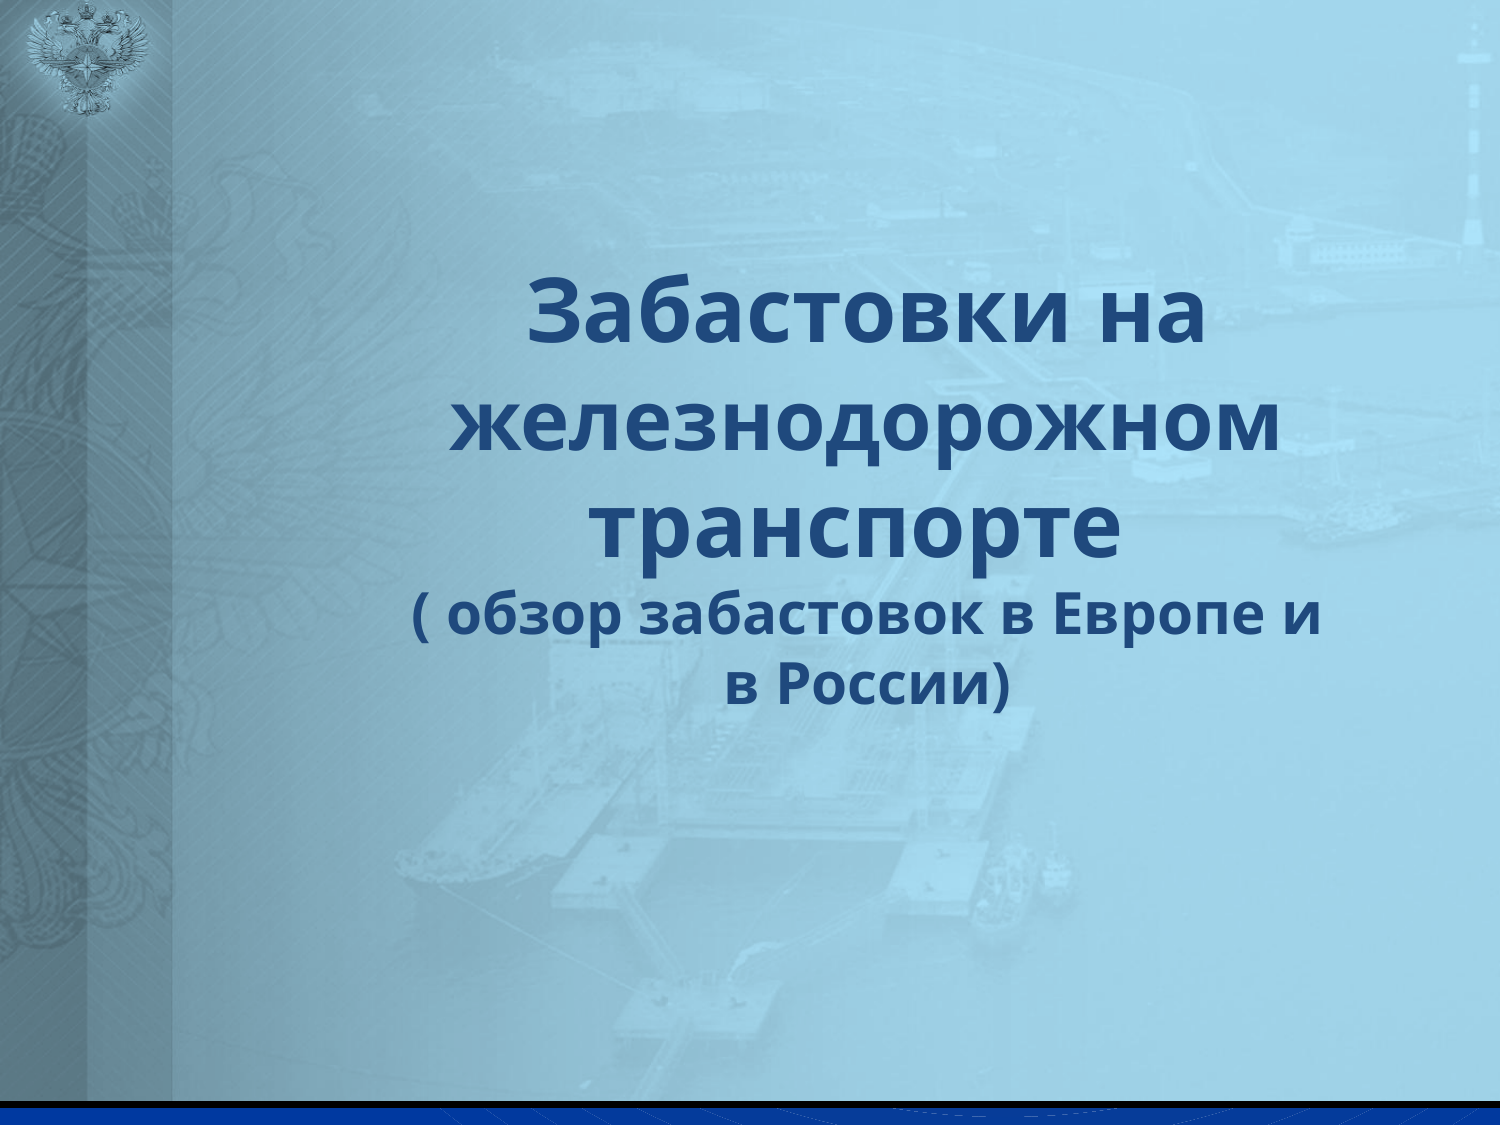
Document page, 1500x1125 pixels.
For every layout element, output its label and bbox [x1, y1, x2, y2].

list [0, 0, 1500, 1102]
